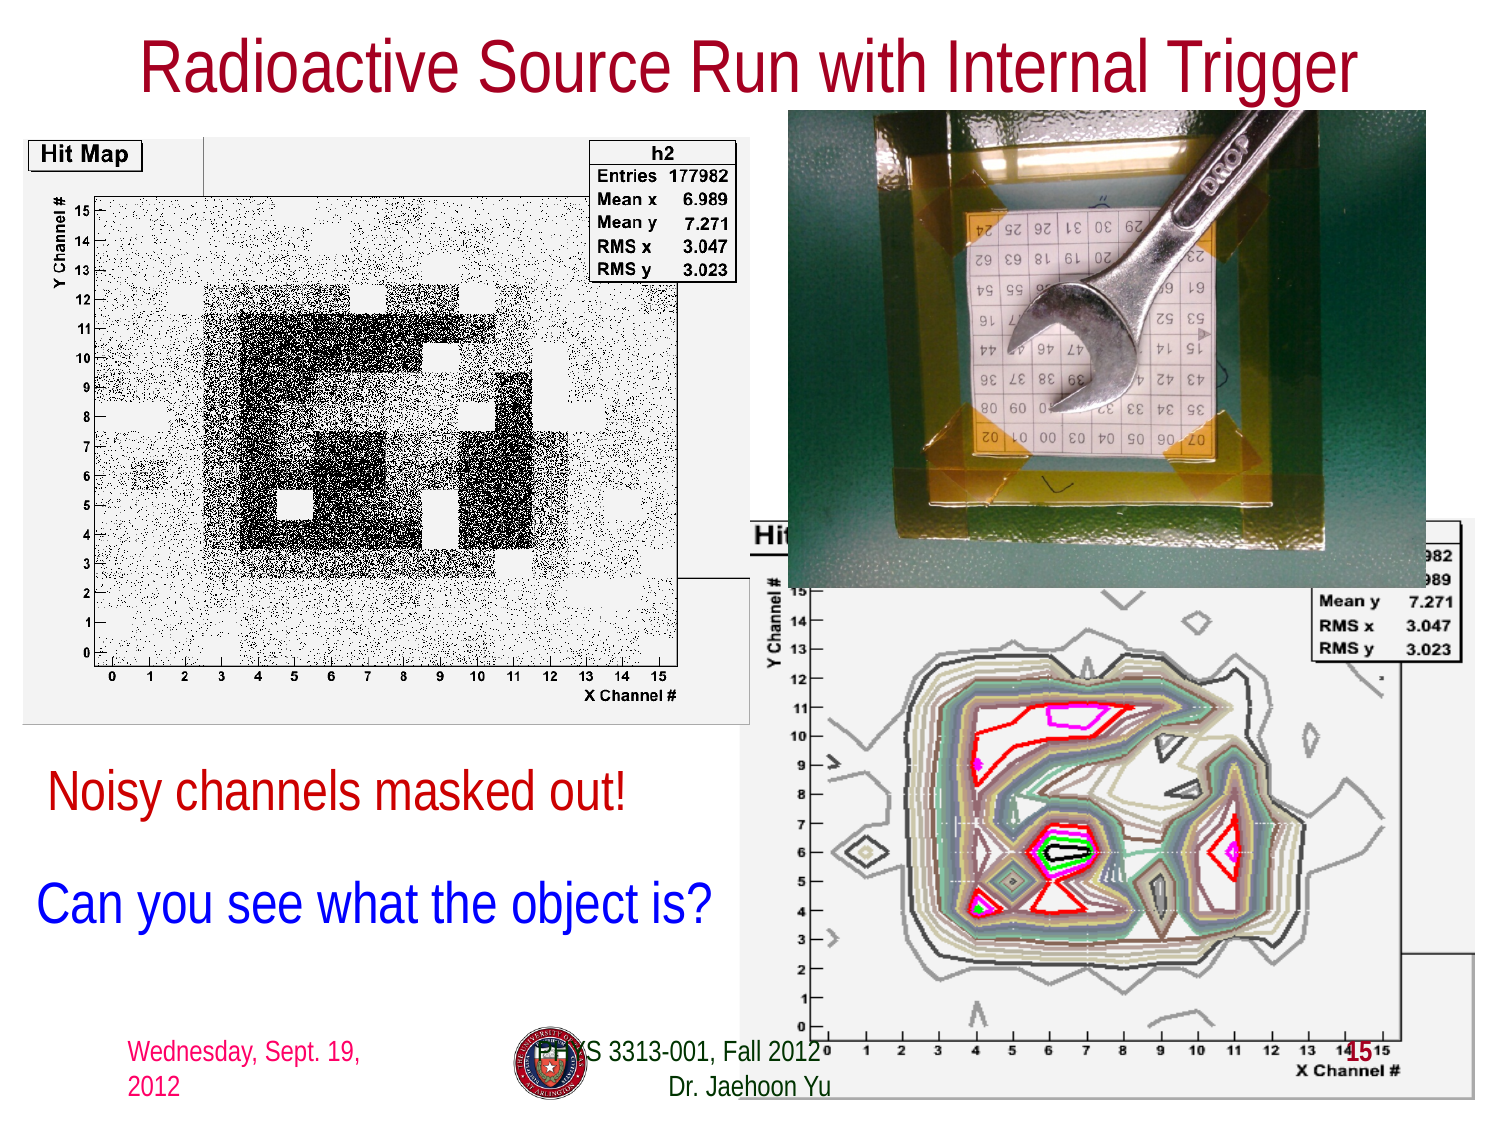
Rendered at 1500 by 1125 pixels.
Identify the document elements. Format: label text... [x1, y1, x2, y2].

picture [20, 109, 1476, 1101]
text_box Noisy channels masked out! [24, 733, 663, 837]
footer PHYS 3313-001, Fall 2012 Dr. Jaehoon Yu [512, 1024, 732, 1101]
text_box Can you see what the object is? [0, 837, 732, 963]
title Radioactive Source Run with Internal Trigger [74, 0, 1426, 126]
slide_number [112, 1024, 426, 1101]
